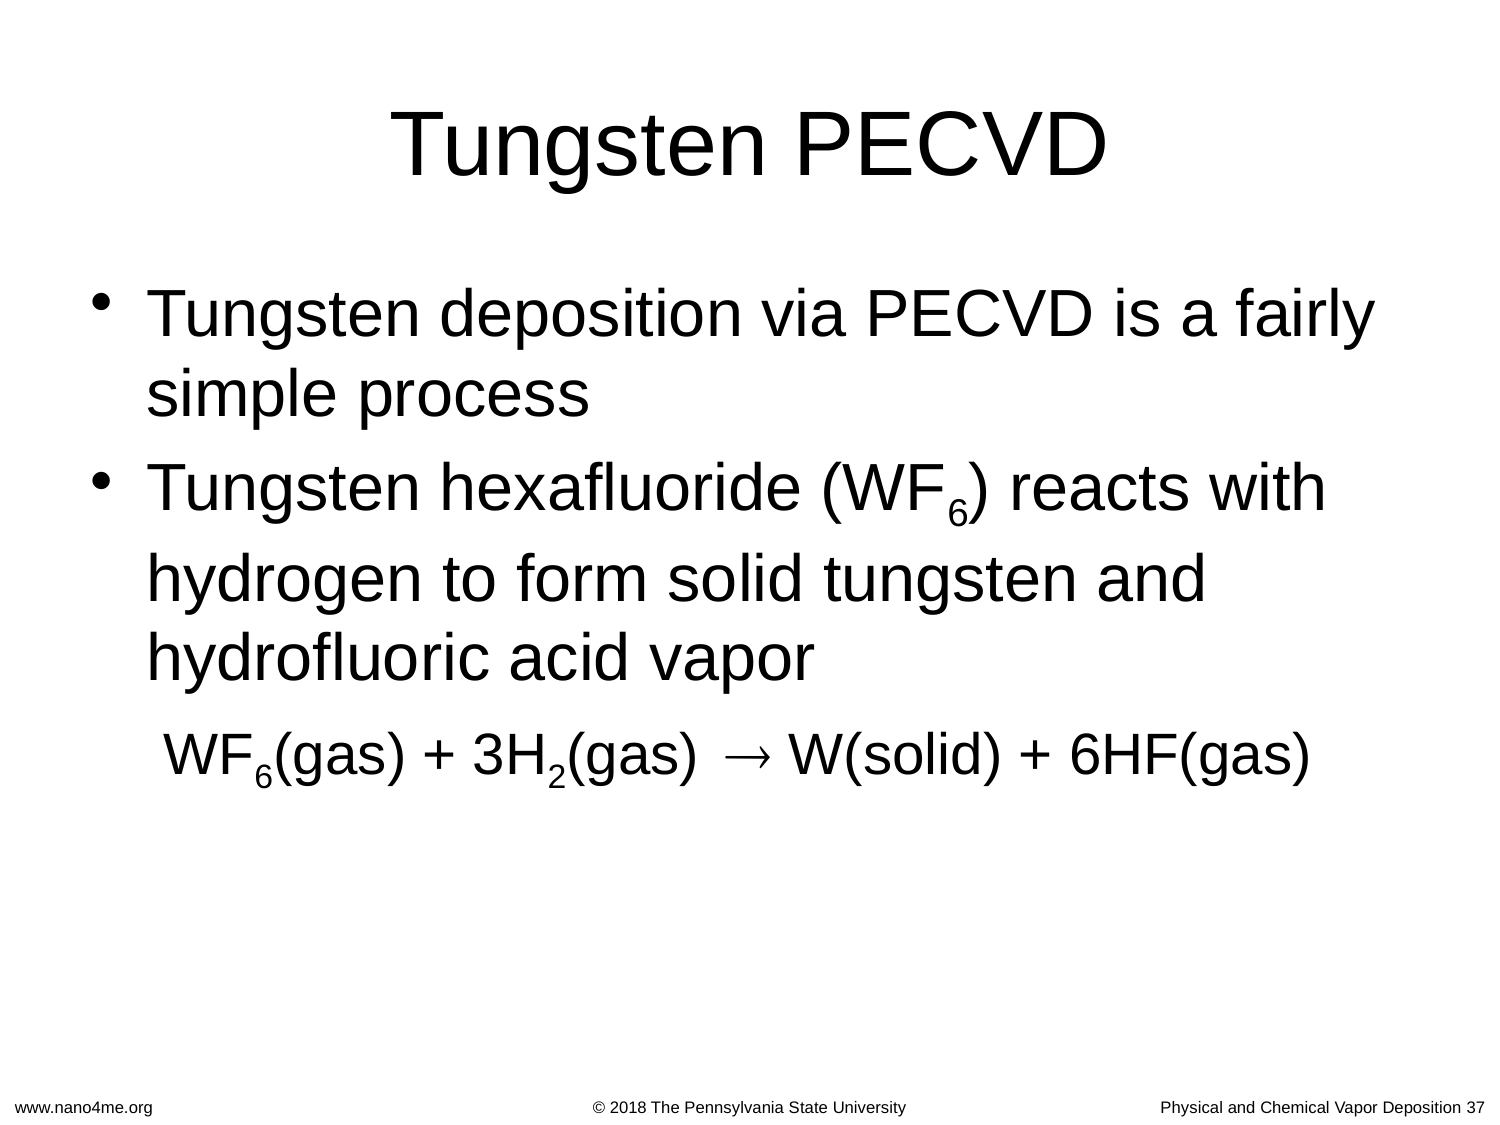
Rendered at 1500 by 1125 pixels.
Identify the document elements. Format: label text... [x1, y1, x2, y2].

title Tungsten PECVD [75, 45, 1425, 233]
list Tungsten deposition via PECVD is a fairly simple process Tungsten hexafluoride (WF6) reacts with hydrogen to form solid tungsten and hydrofluoric acid vapor WF6(gas) + 3H2(gas)  W(solid) + 6HF(gas) [75, 262, 1425, 863]
